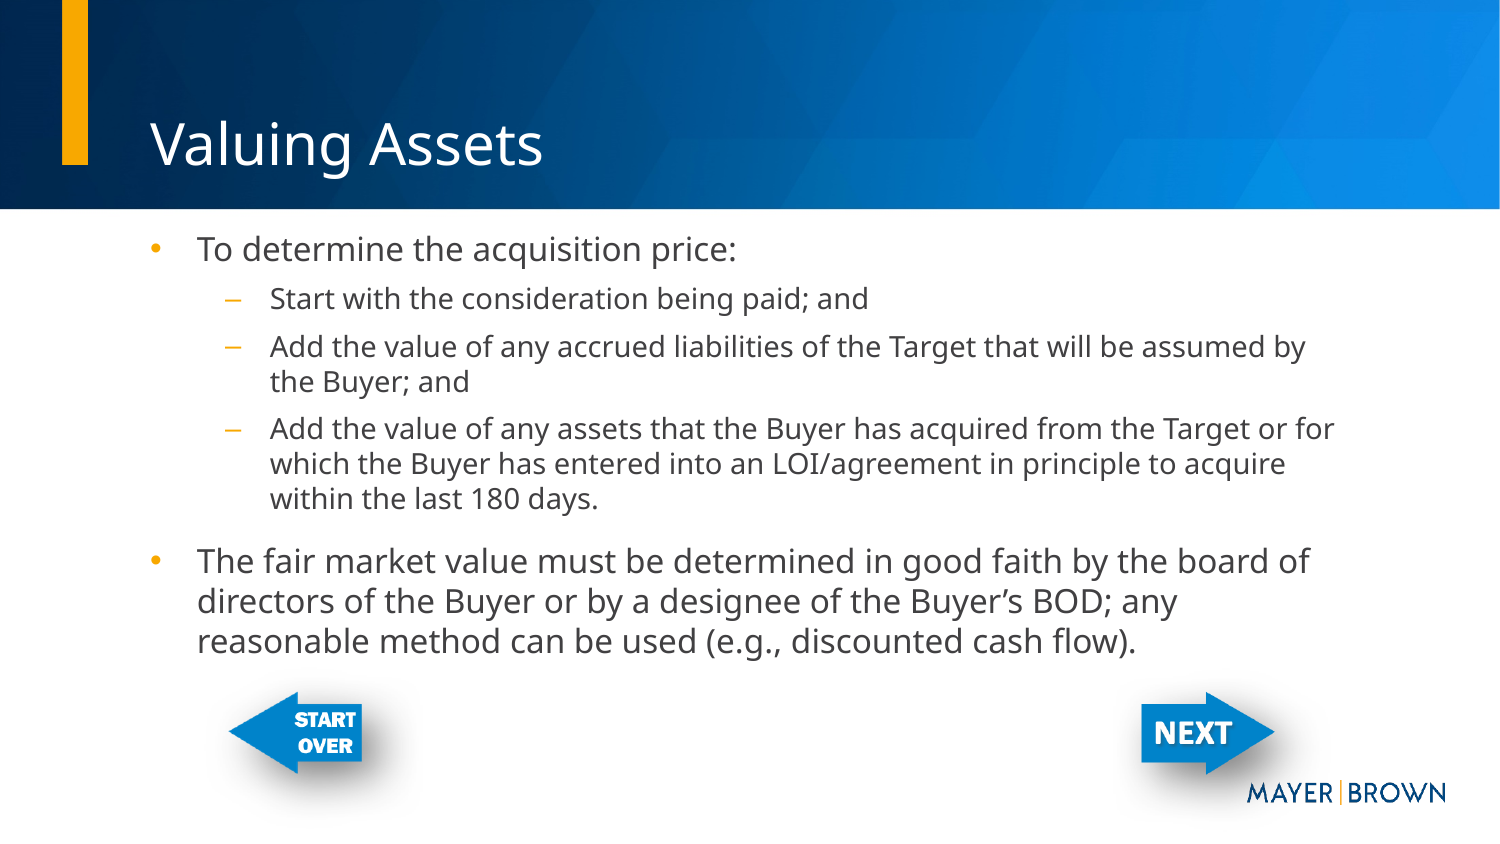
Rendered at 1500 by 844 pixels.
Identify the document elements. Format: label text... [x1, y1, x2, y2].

picture [1141, 691, 1276, 775]
picture [319, 713, 345, 726]
picture [0, 0, 1500, 217]
text_box [1015, 782, 1259, 833]
picture [1259, 780, 1445, 805]
picture [299, 739, 312, 753]
list To determine the acquisition price: Start with the consideration being paid; and Add the value of any accrued liabilities of the Target that will be assumed by the Buyer; and Add the value of any assets that the Buyer has acquired from the Target or for which the Buyer has entered into an LOI/agreement in principle to acquire within the last 180 days. The fair market value must be determined in good faith by the board of directors of the Buyer or by a designee of the Buyer’s BOD; any reasonable method can be used (e.g., discounted cash flow). [150, 228, 1350, 771]
picture [1156, 722, 1176, 746]
picture [296, 713, 318, 727]
picture [314, 739, 325, 752]
picture [340, 739, 352, 752]
title Valuing Assets [150, 42, 1350, 178]
picture [346, 713, 355, 726]
picture [227, 690, 362, 774]
picture [328, 739, 337, 752]
picture [1141, 763, 1205, 775]
picture [1180, 722, 1234, 749]
